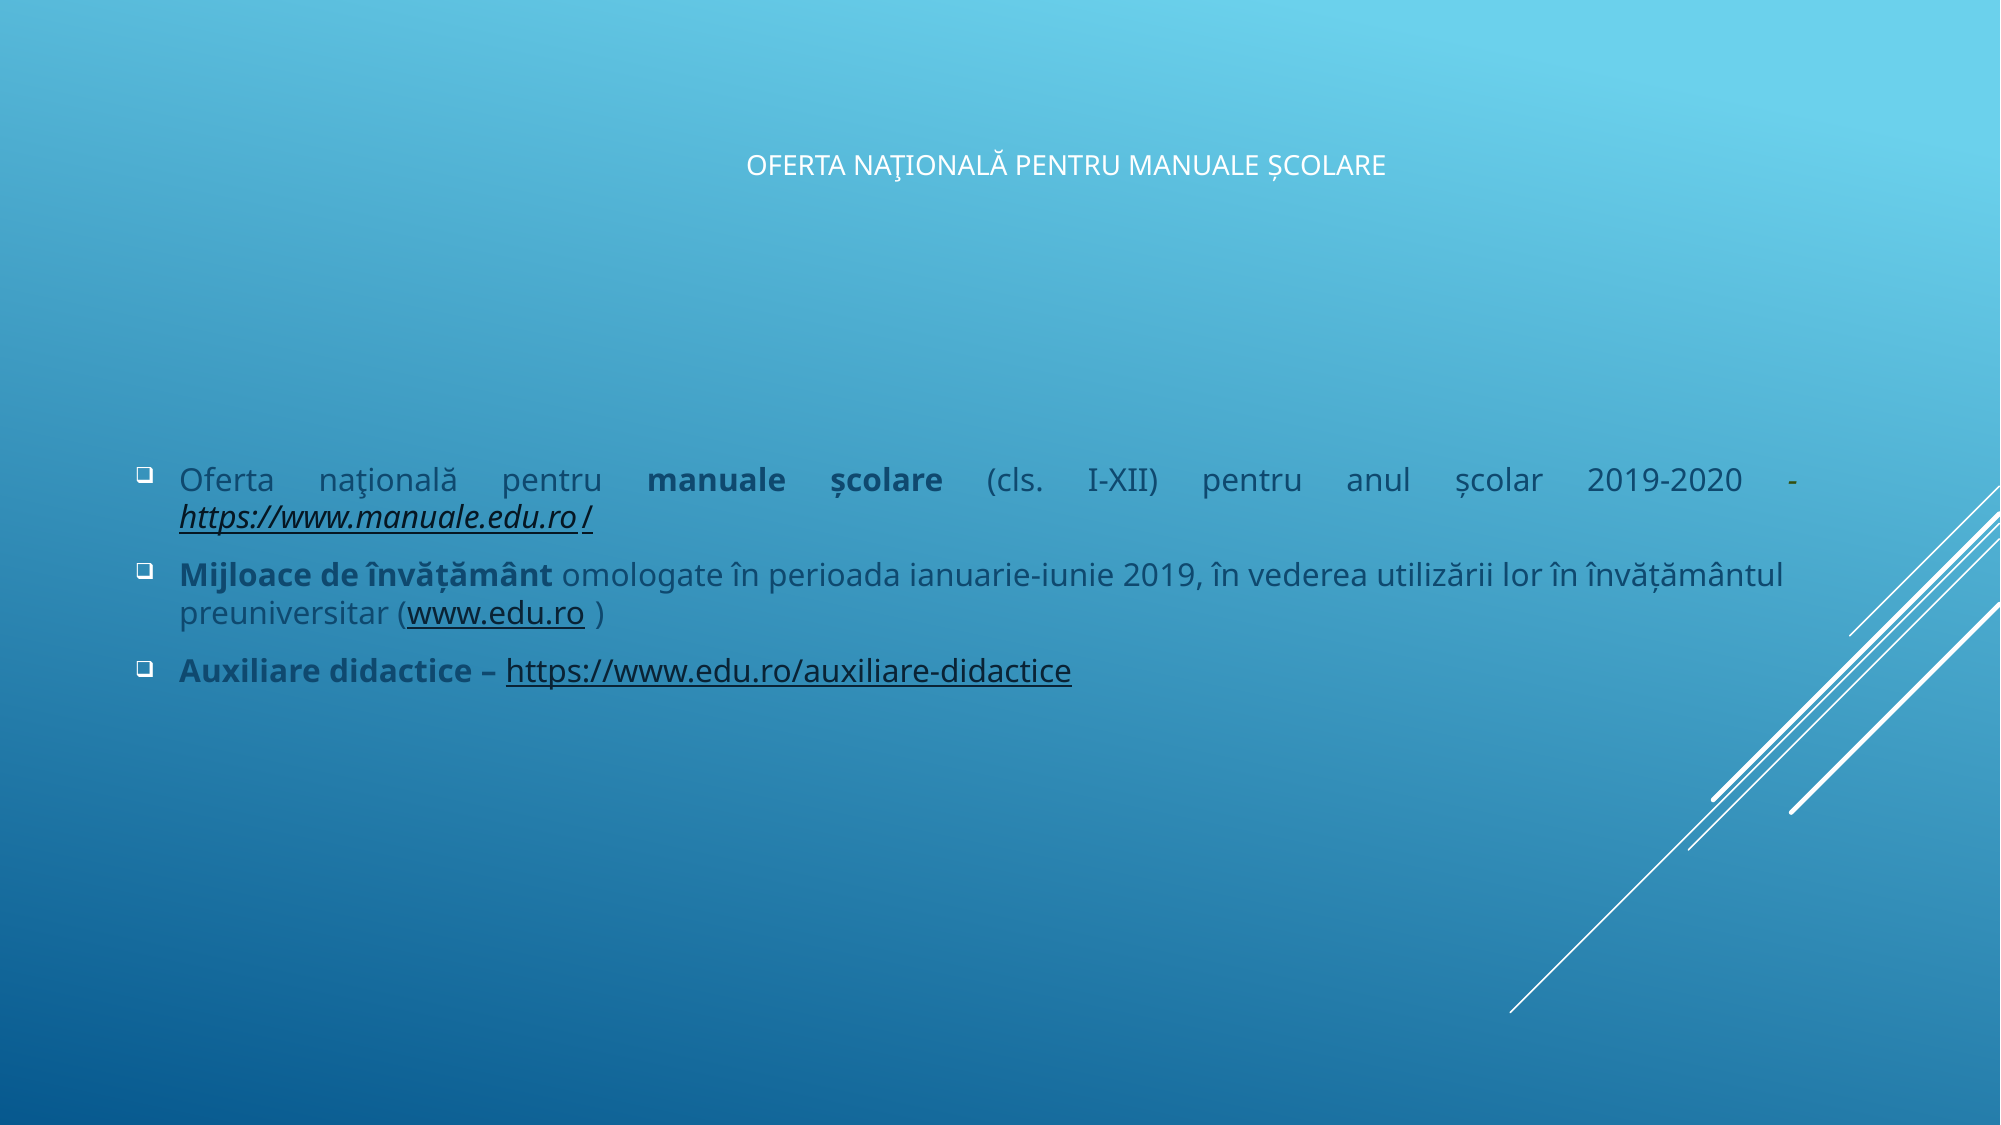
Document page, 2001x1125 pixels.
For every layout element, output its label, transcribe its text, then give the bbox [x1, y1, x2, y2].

title OFERTA NAŢIONALĂ PENTRU MANUALE ȘCOLARE [278, 140, 1778, 222]
list Oferta naţională pentru manuale școlare (cls. I-XII) pentru anul școlar 2019-2020 - https://www.manuale.edu.ro/ Mijloace de învățământ omologate în perioada ianuarie-iunie 2019, în vederea utilizării lor în învățământul preuniversitar (www.edu.ro ) Auxiliare didactice – https://www.edu.ro/auxiliare-didactice [120, 264, 1813, 706]
